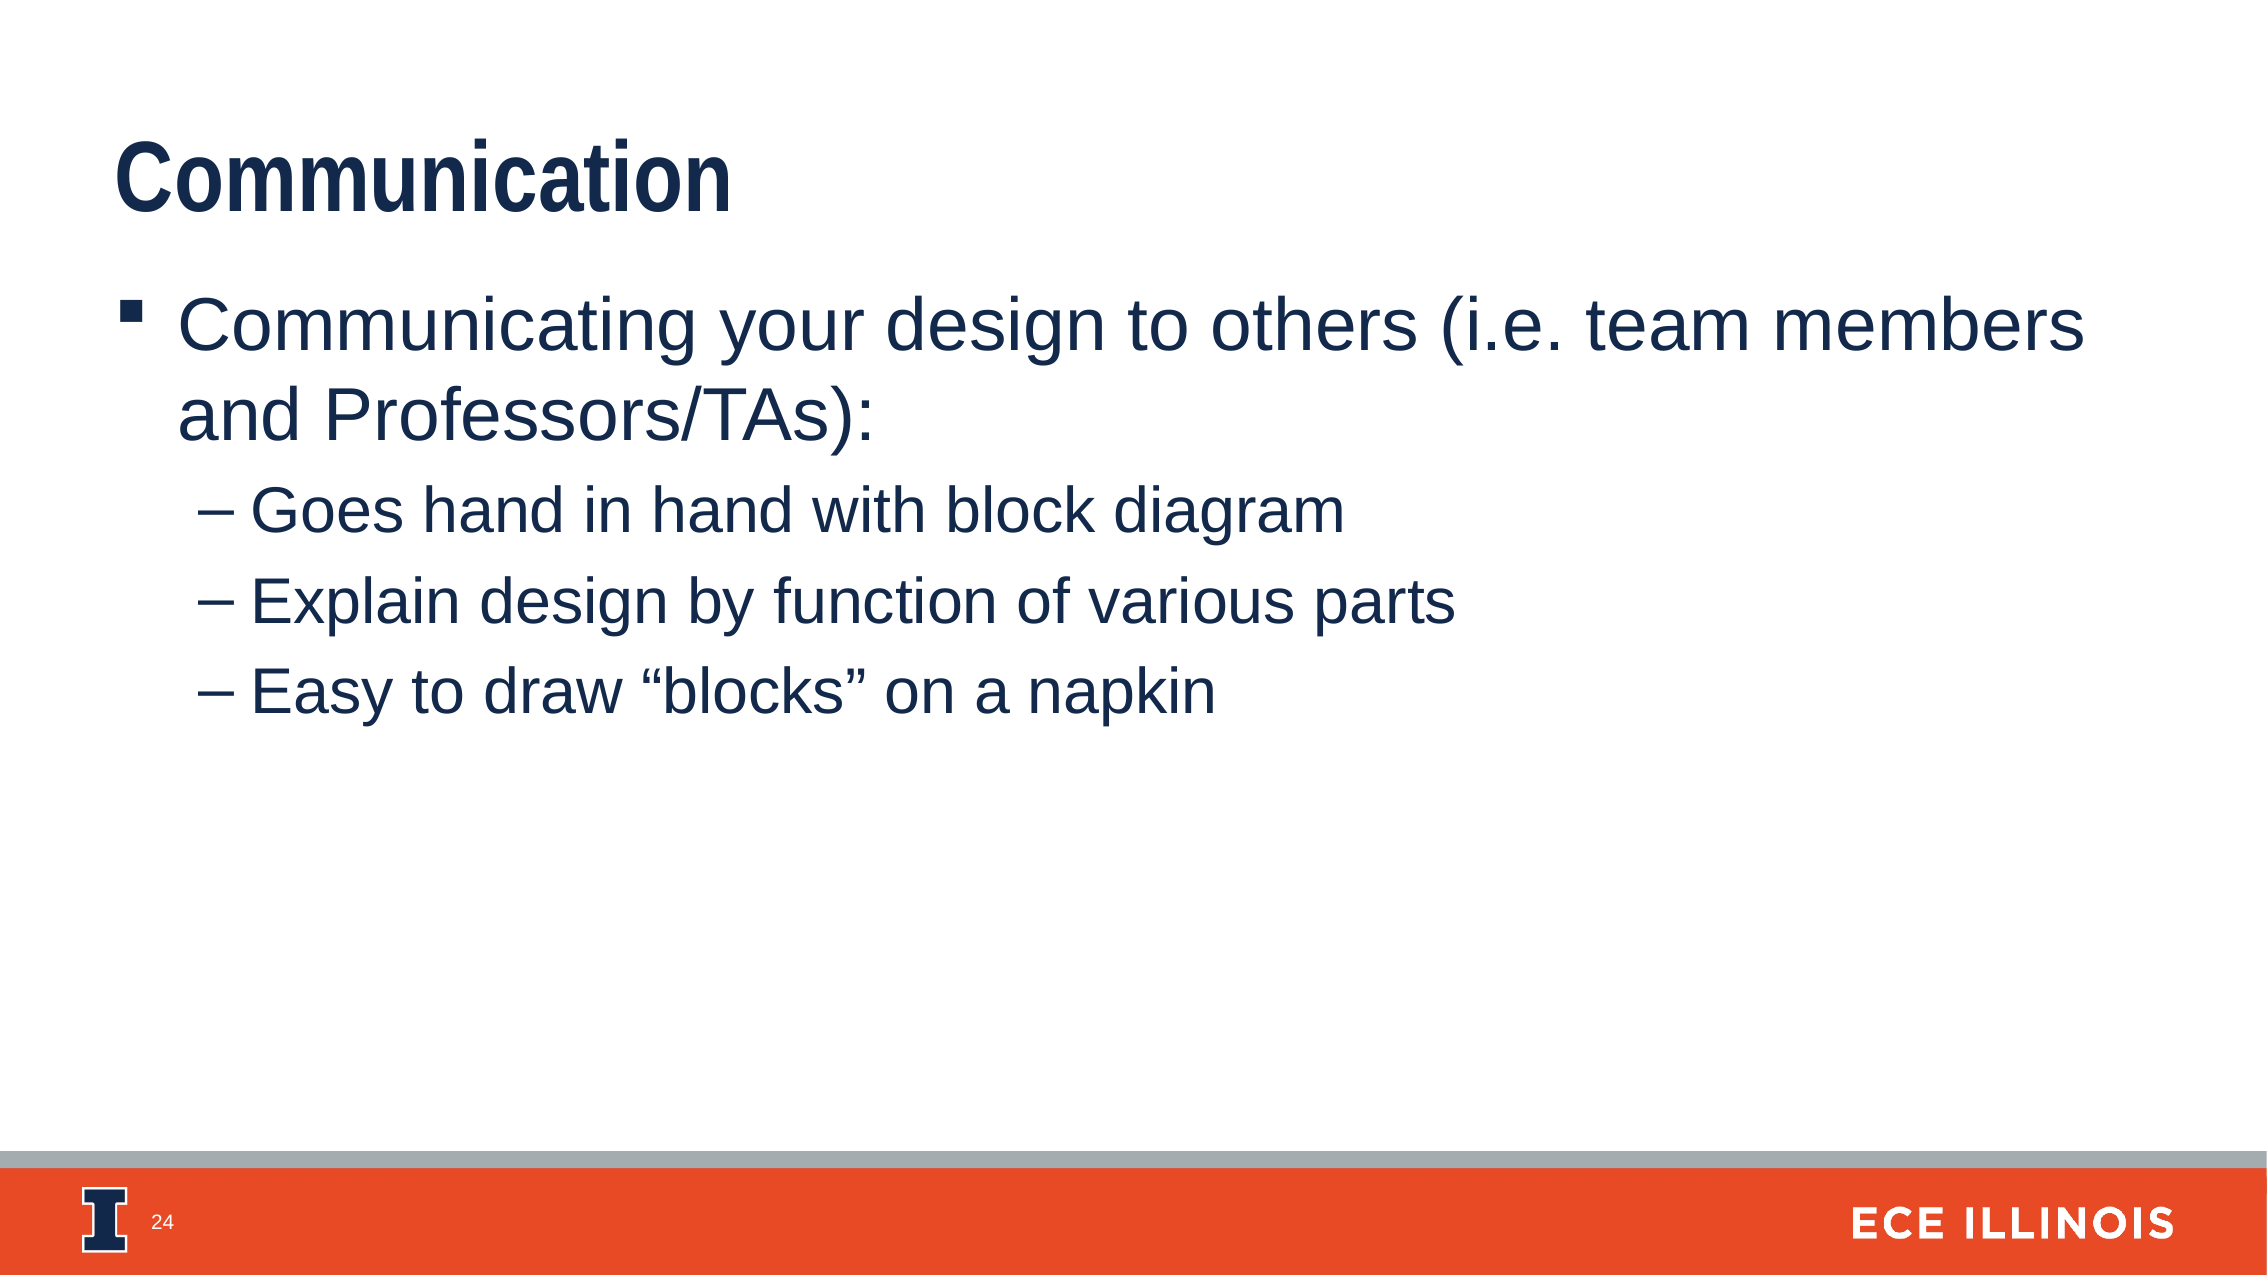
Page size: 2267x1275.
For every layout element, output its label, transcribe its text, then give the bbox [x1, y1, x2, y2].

list Communicating your design to others (i.e. team members and Professors/TAs): Goes hand in hand with block diagram Explain design by function of various parts Easy to draw “blocks” on a napkin [100, 267, 2184, 1102]
slide_number 24 [136, 1187, 224, 1256]
list Communication [100, 104, 2173, 224]
picture [0, 1151, 2267, 1258]
picture [1853, 1206, 2173, 1239]
